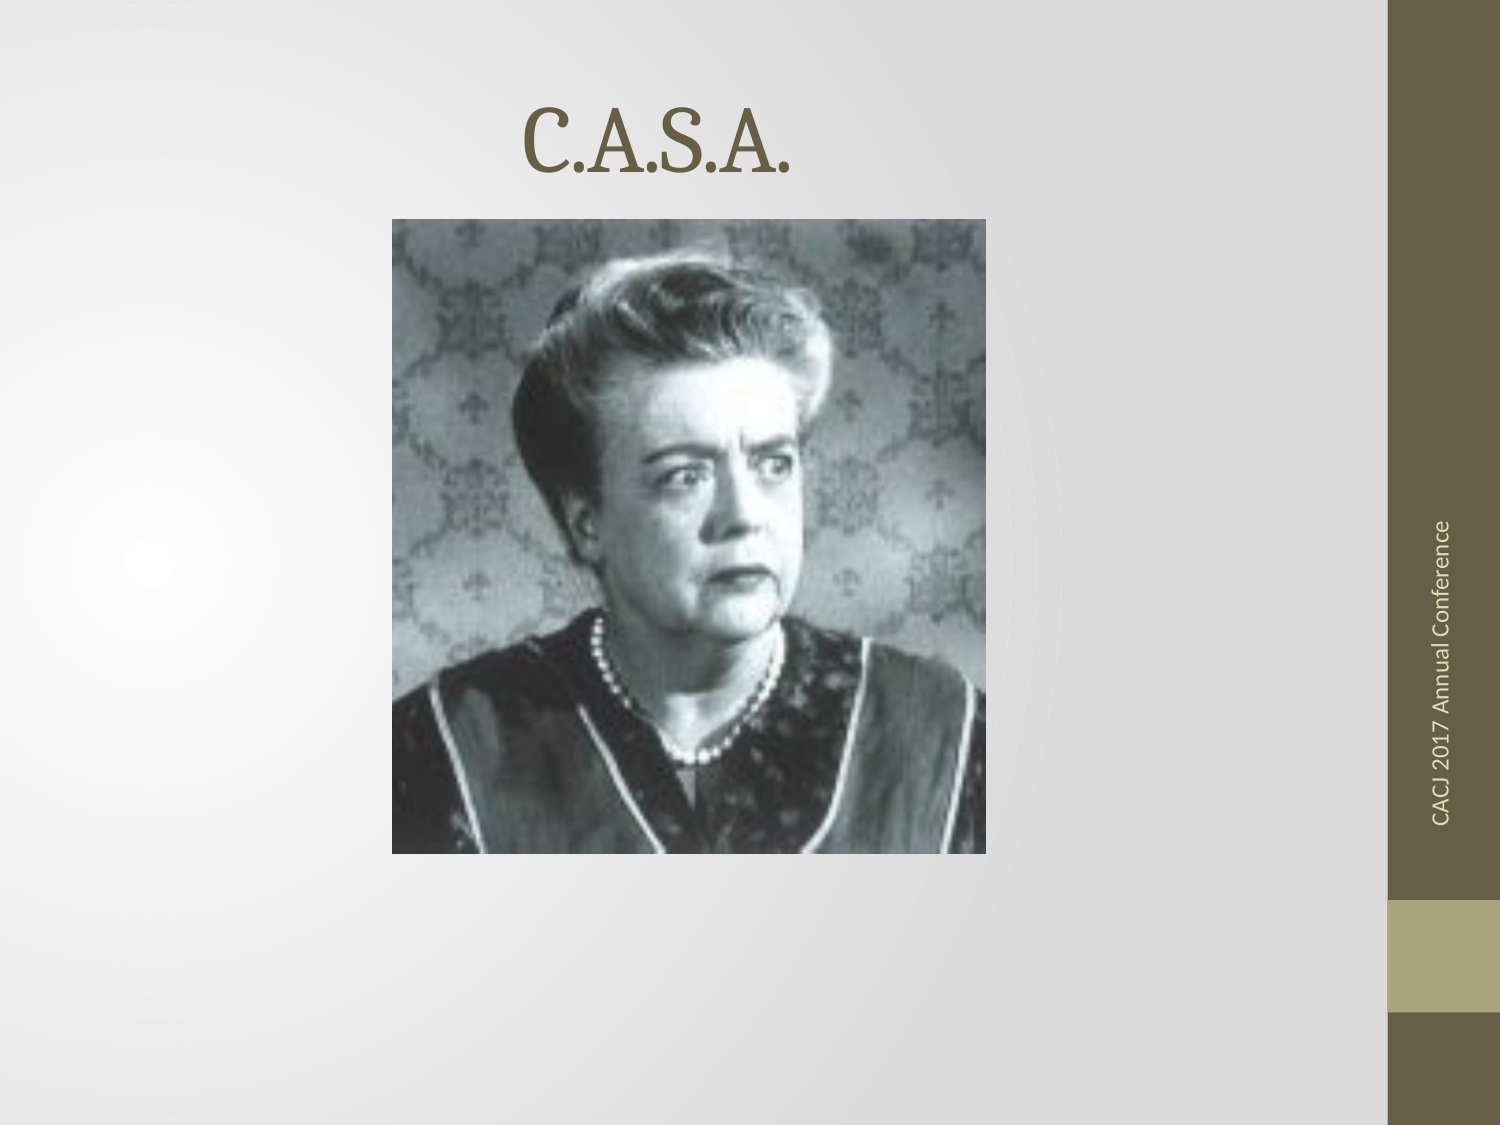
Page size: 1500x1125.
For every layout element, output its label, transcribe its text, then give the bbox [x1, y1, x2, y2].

picture [391, 218, 987, 855]
title C.A.S.A. [79, 74, 1237, 195]
footer CACJ 2017 Annual Conference [1408, 500, 1469, 889]
